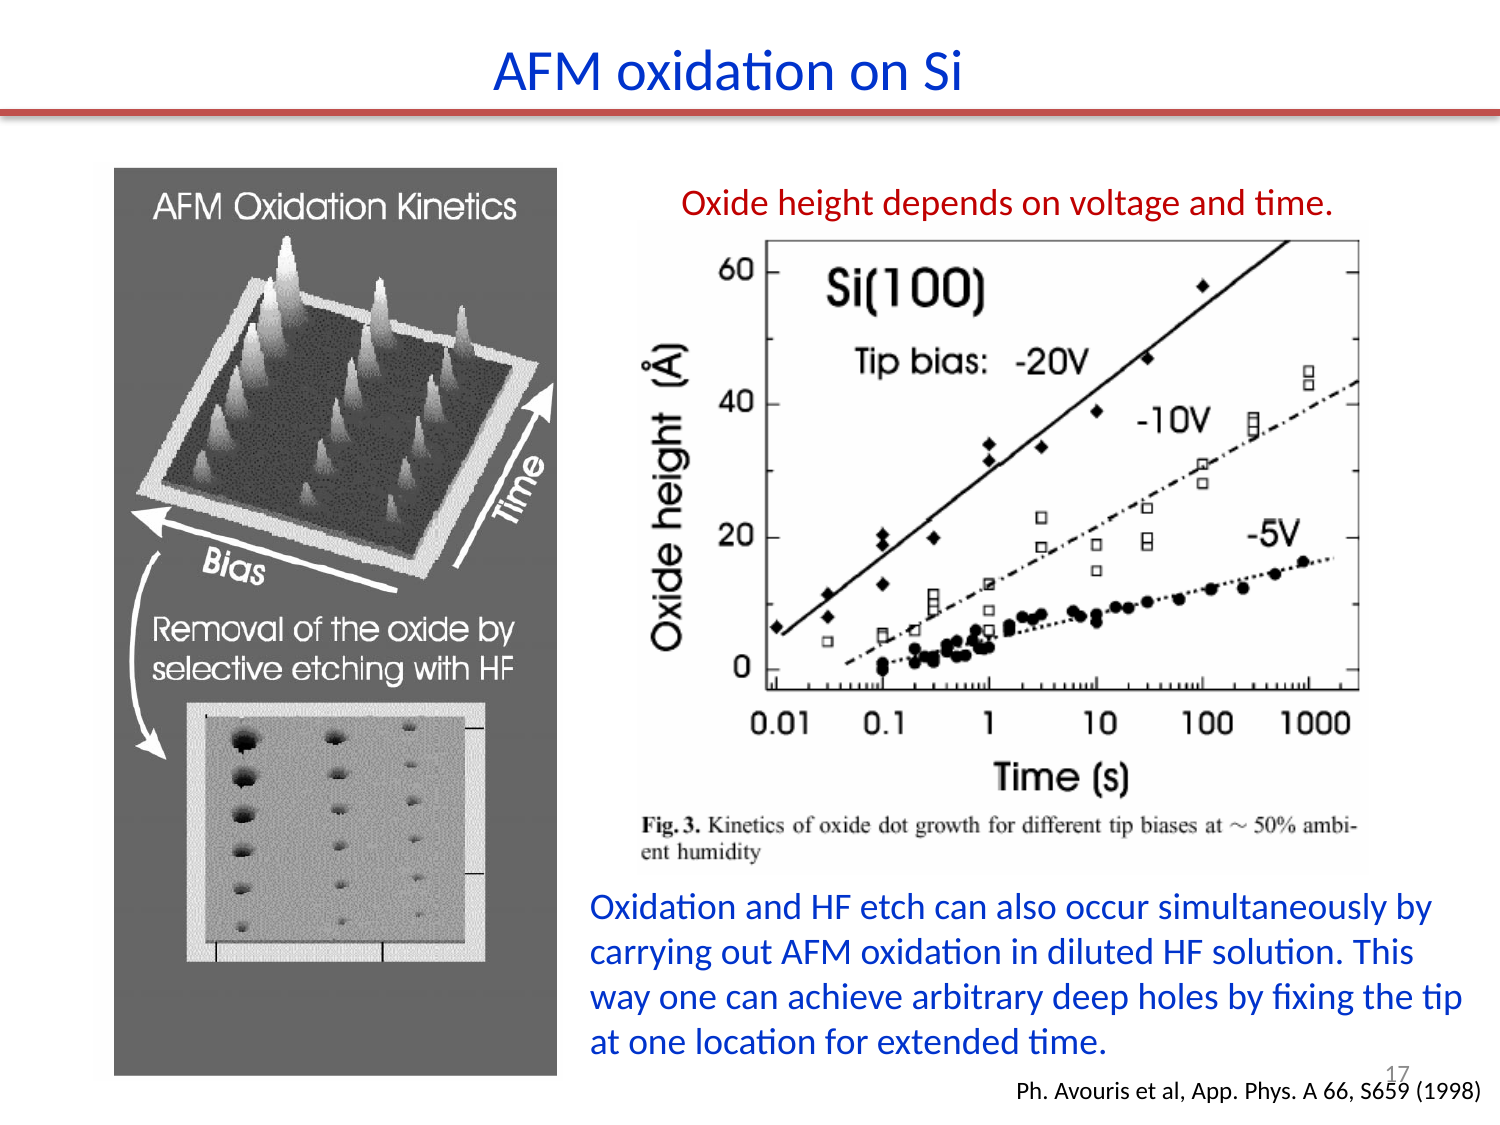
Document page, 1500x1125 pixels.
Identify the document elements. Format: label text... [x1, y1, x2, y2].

text_box AFM oxidation on Si [478, 24, 979, 110]
text_box Oxide height depends on voltage and time. [666, 170, 1350, 218]
picture [637, 220, 1369, 876]
text_box Ph. Avouris et al, App. Phys. A 66, S659 (1998) [1001, 1067, 1498, 1112]
picture [93, 162, 563, 1081]
slide_number 17 [1074, 1042, 1425, 1103]
text_box Oxidation and HF etch can also occur simultaneously by carrying out AFM oxidation in diluted HF solution. This way one can achieve arbitrary deep holes by fixing the tip at one location for extended time. [574, 874, 1488, 1070]
